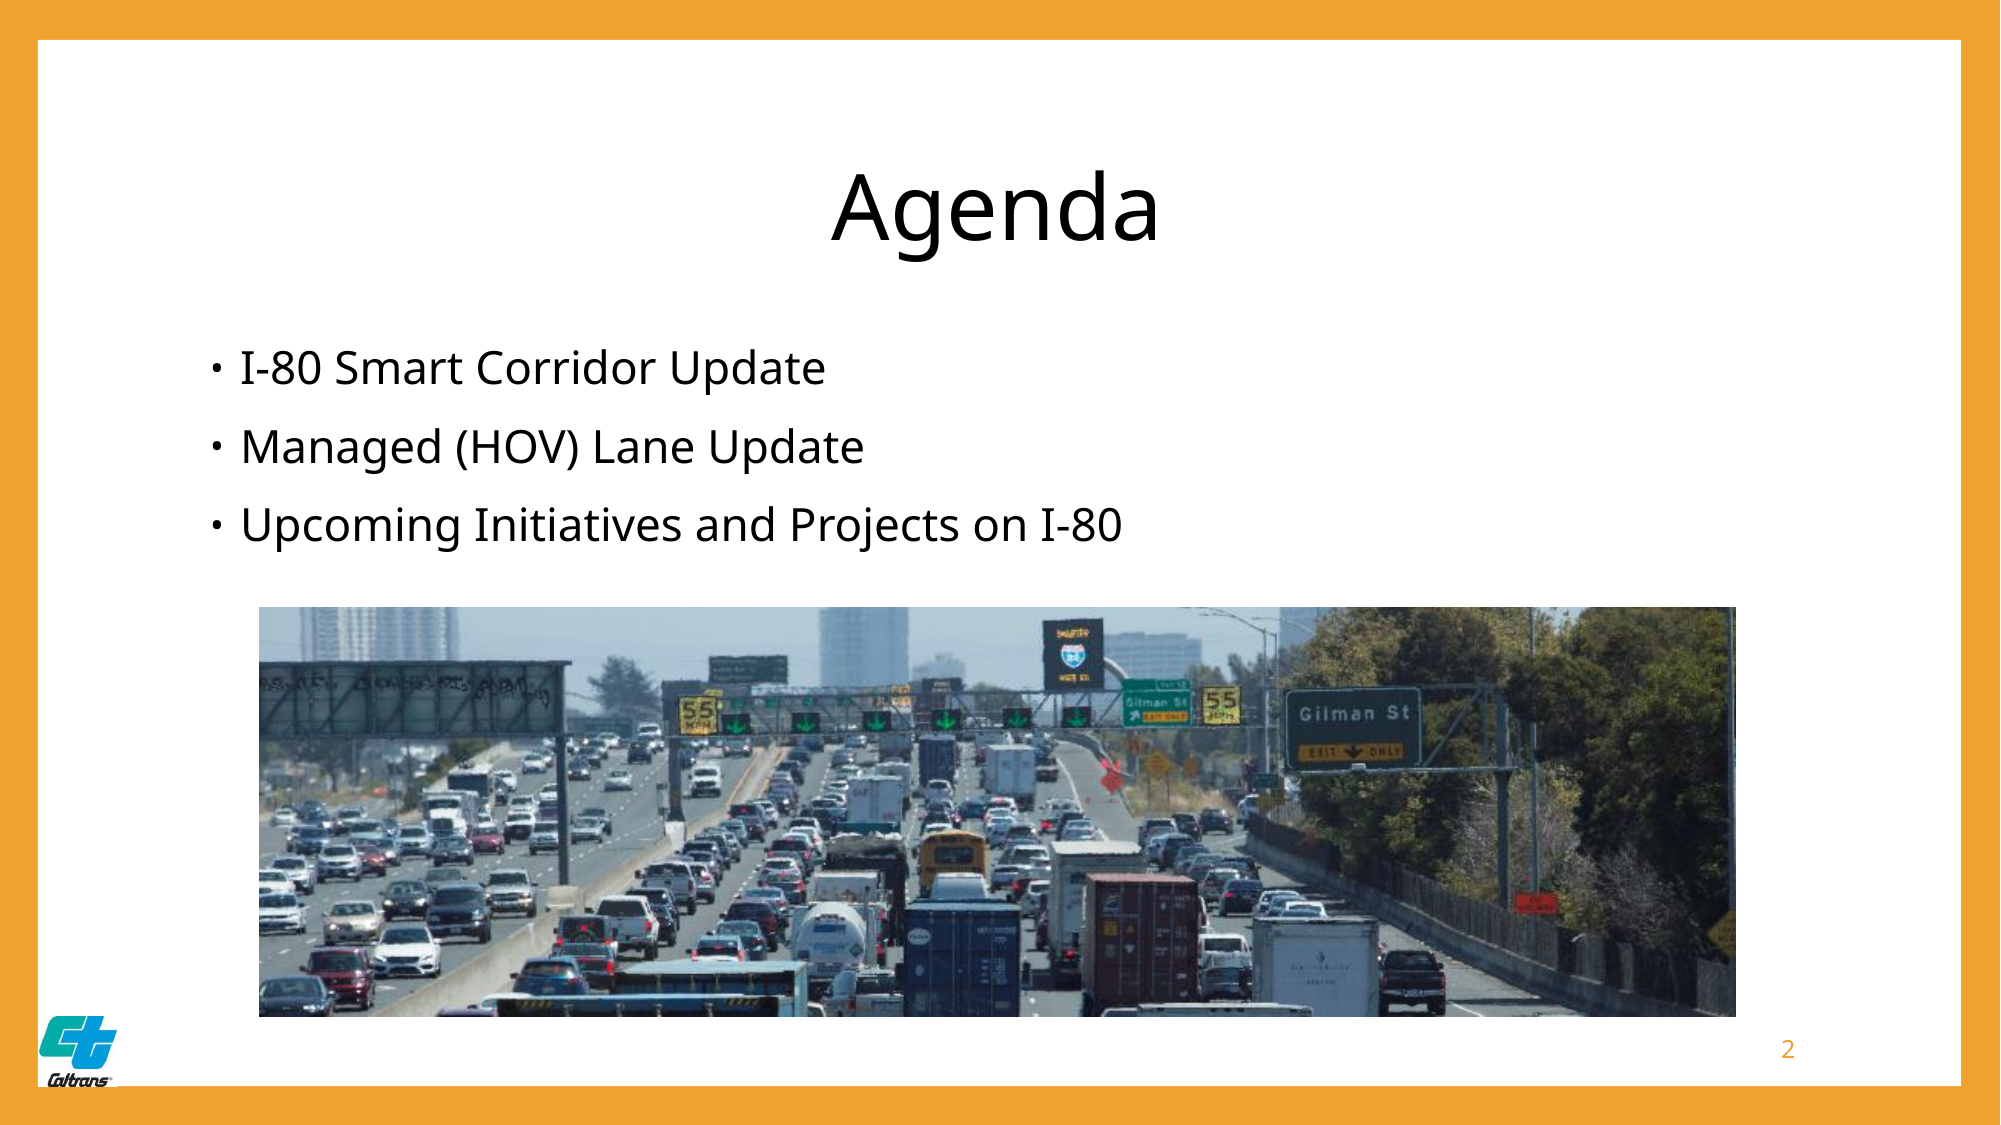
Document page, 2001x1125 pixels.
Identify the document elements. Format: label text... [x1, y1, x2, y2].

slide_number 1 [1530, 1020, 1811, 1081]
list I-80 Smart Corridor Update Managed (HOV) Lane Update Upcoming Initiatives and Projects on I-80 [187, 337, 1830, 577]
picture [259, 606, 1736, 1017]
picture [37, 1016, 117, 1087]
title Agenda [187, 99, 1808, 323]
